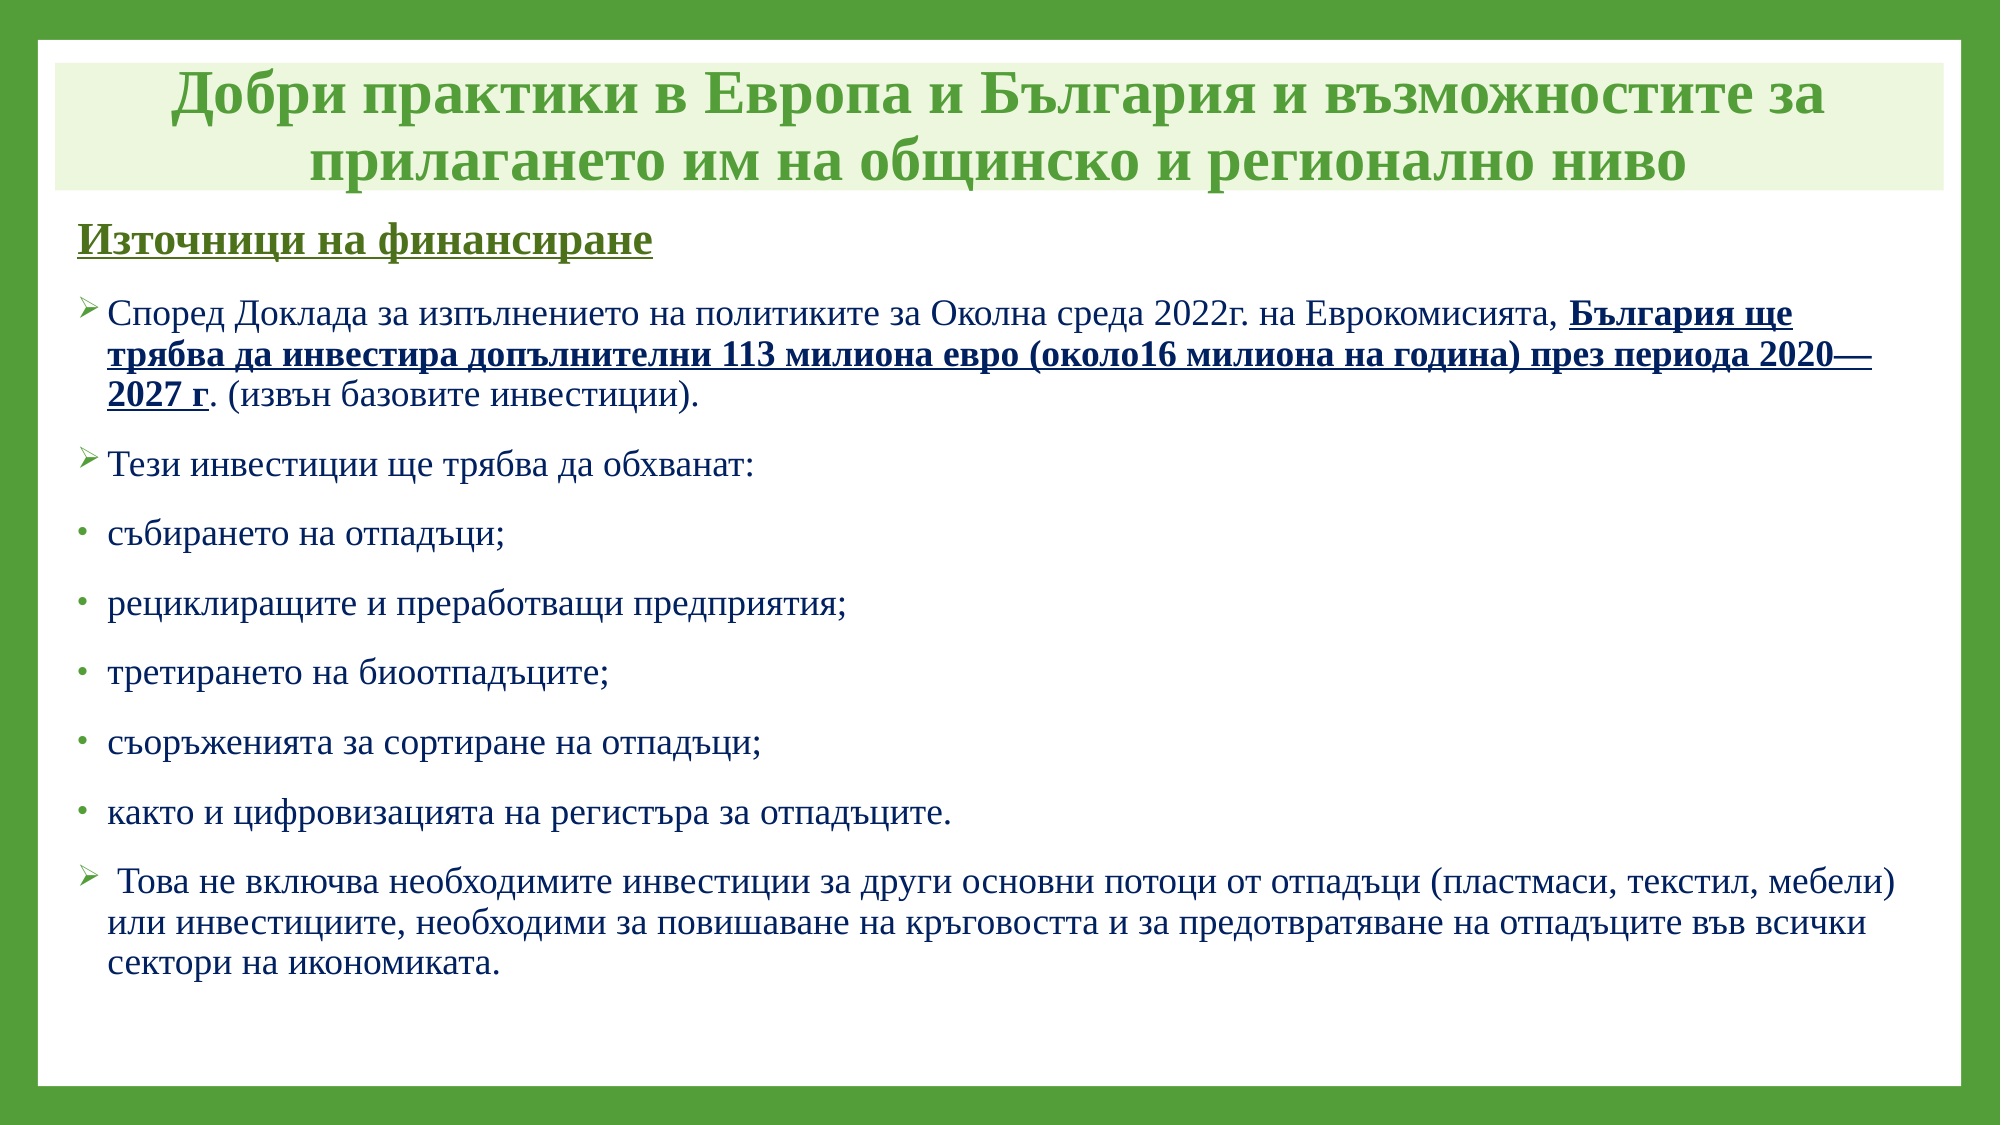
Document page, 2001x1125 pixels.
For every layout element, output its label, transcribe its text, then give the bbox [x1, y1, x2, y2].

list Източници на финансиране Според Доклада за изпълнението на политиките за Околна среда 2022г. на Еврокомисията, България ще трябва да инвестира допълнителни 113 милиона евро (около16 милиона на година) през периода 2020—2027 г. (извън базовите инвестиции). Тези инвестиции ще трябва да обхванат: събирането на отпадъци; рециклиращите и преработващи предприятия; третирането на биоотпадъците; съоръженията за сортиране на отпадъци; както и цифровизацията на регистъра за отпадъците. Това не включва необходимите инвестиции за други основни потоци от отпадъци (пластмаси, текстил, мебели) или инвестициите, необходими за повишаване на кръговостта и за предотвратяване на отпадъците във всички сектори на икономиката. [55, 207, 1926, 1050]
title Добри практики в Европа и България и възможностите за прилагането им на общинско и регионално ниво [55, 62, 1944, 191]
